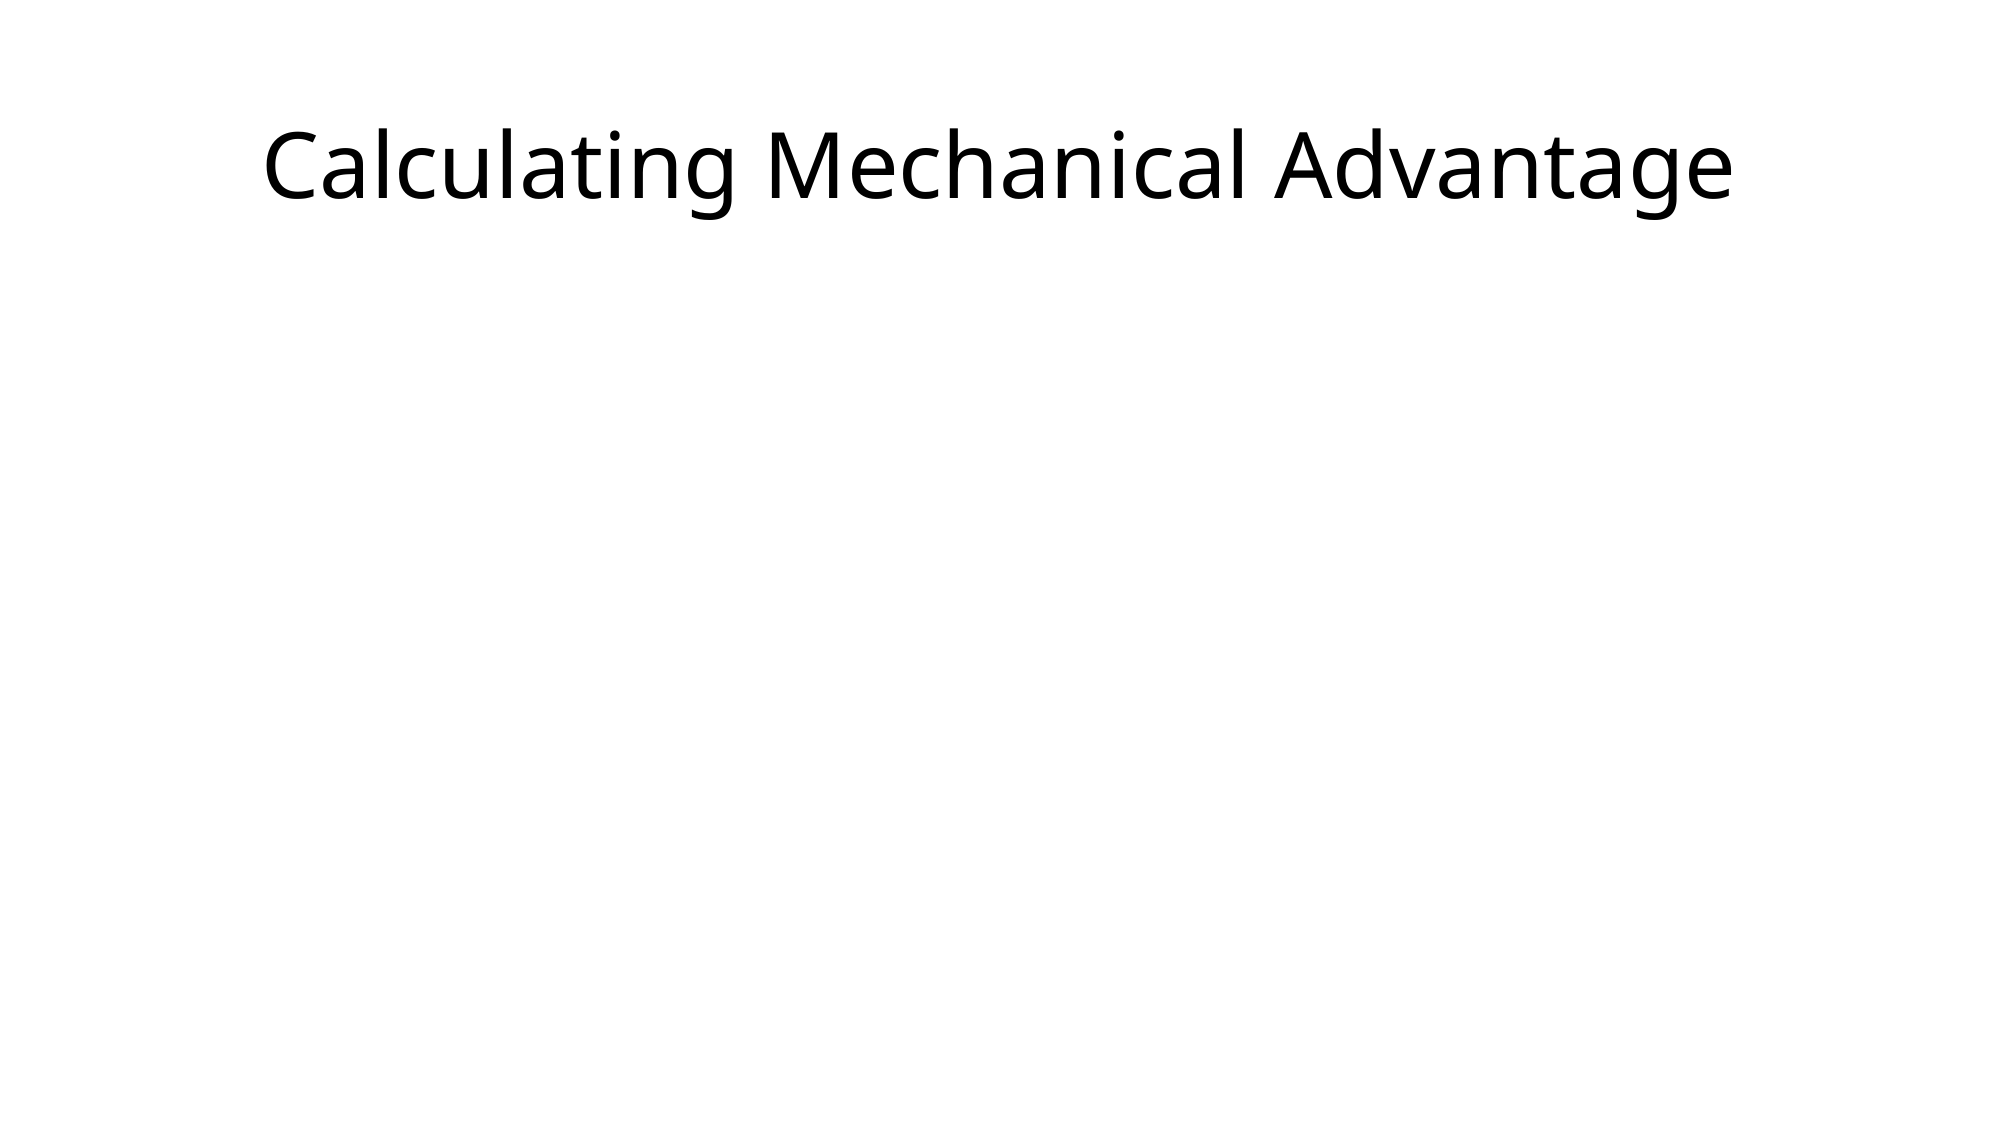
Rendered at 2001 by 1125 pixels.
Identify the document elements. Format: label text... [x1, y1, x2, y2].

title Calculating Mechanical Advantage [137, 59, 1863, 278]
